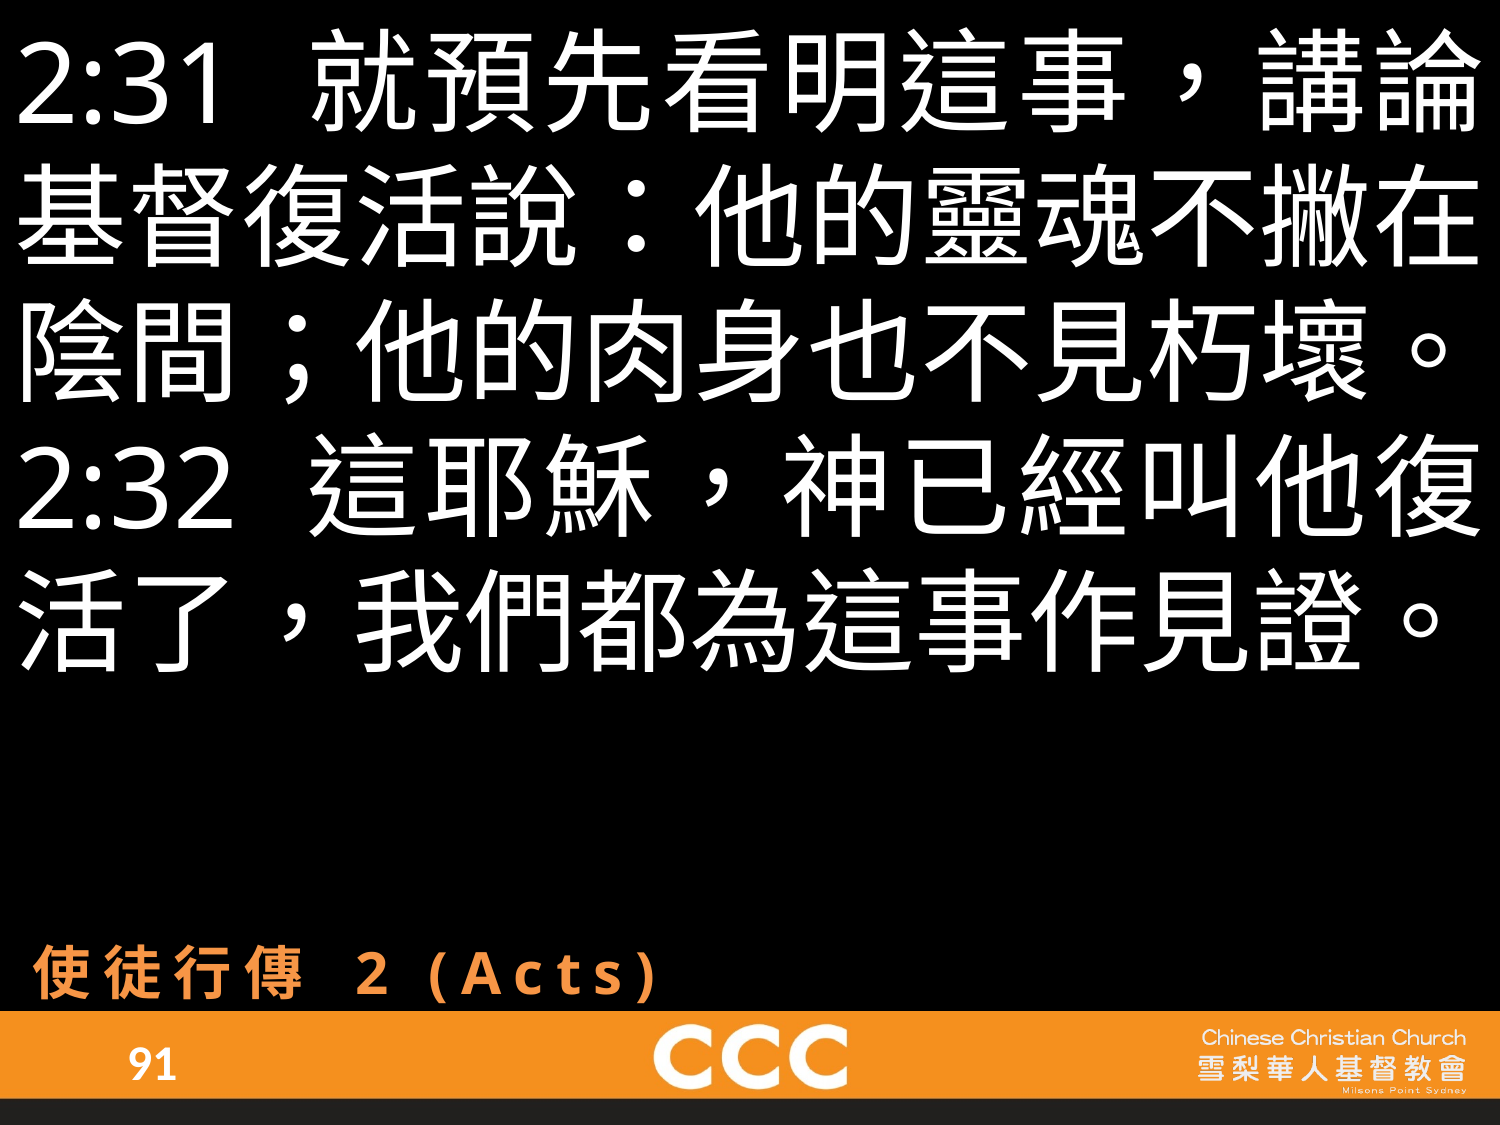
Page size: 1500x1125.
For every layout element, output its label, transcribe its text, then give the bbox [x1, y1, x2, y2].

slide_number 91 [112, 1023, 195, 1084]
text_box 使徒行傳 2 (Acts) [17, 928, 1500, 1014]
picture [0, 1011, 1500, 1125]
text_box 2:31 就預先看明這事，講論基督復活說：他的靈魂不撇在陰間；他的肉身也不見朽壞。 2:32 這耶穌，神已經叫他復活了，我們都為這事作見證。 [0, 3, 1500, 694]
